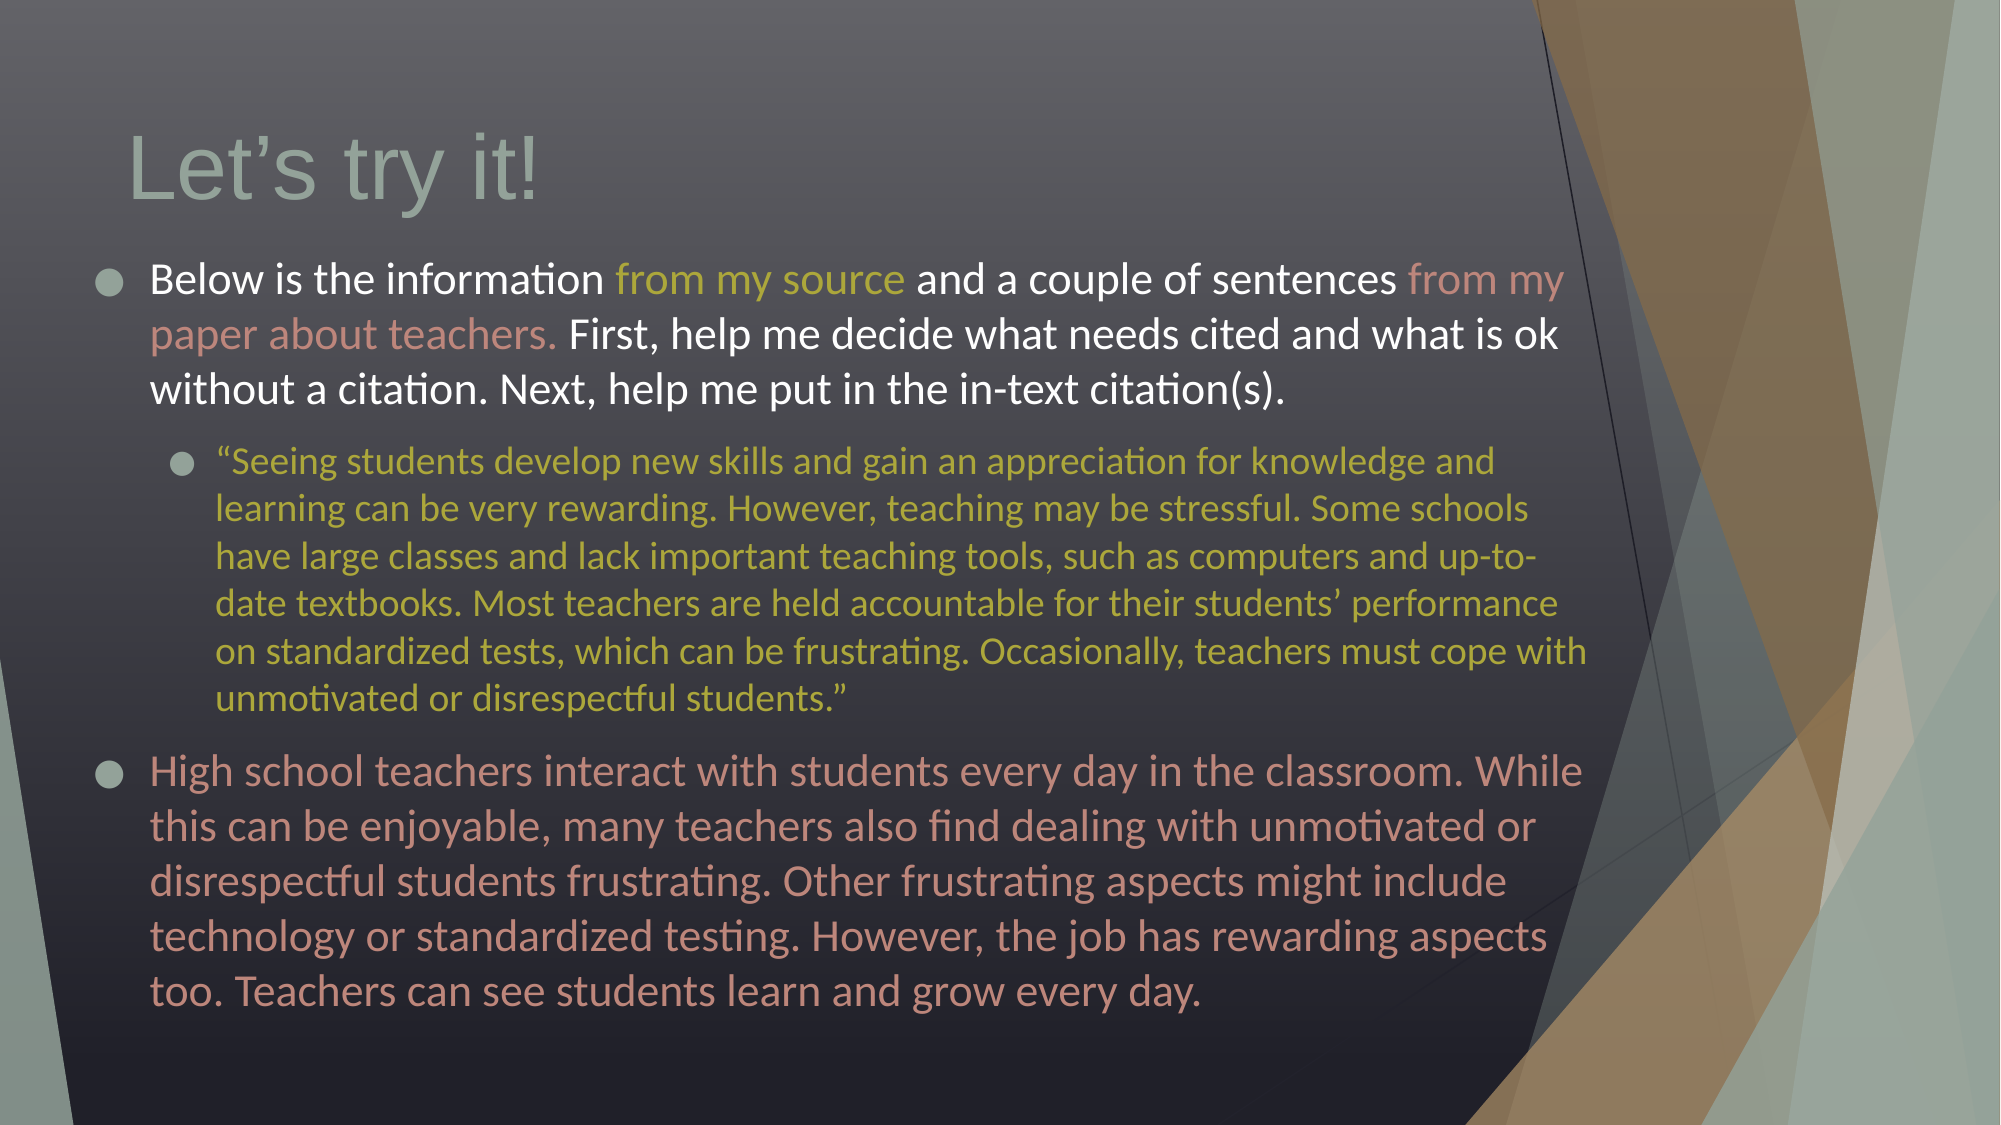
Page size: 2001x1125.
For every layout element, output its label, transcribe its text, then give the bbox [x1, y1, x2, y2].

list Below is the information from my source and a couple of sentences from my paper about teachers. First, help me decide what needs cited and what is ok without a citation. Next, help me put in the in-text citation(s). “Seeing students develop new skills and gain an appreciation for knowledge and learning can be very rewarding. However, teaching may be stressful. Some schools have large classes and lack important teaching tools, such as computers and up-to-date textbooks. Most teachers are held accountable for their students’ performance on standardized tests, which can be frustrating. Occasionally, teachers must cope with unmotivated or disrespectful students.” High school teachers interact with students every day in the classroom. While this can be enjoyable, many teachers also find dealing with unmotivated or disrespectful students frustrating. Other frustrating aspects might include technology or standardized testing. However, the job has rewarding aspects too. Teachers can see students learn and grow every day. [78, 241, 1611, 1125]
title Let’s try it! [111, 99, 1522, 241]
